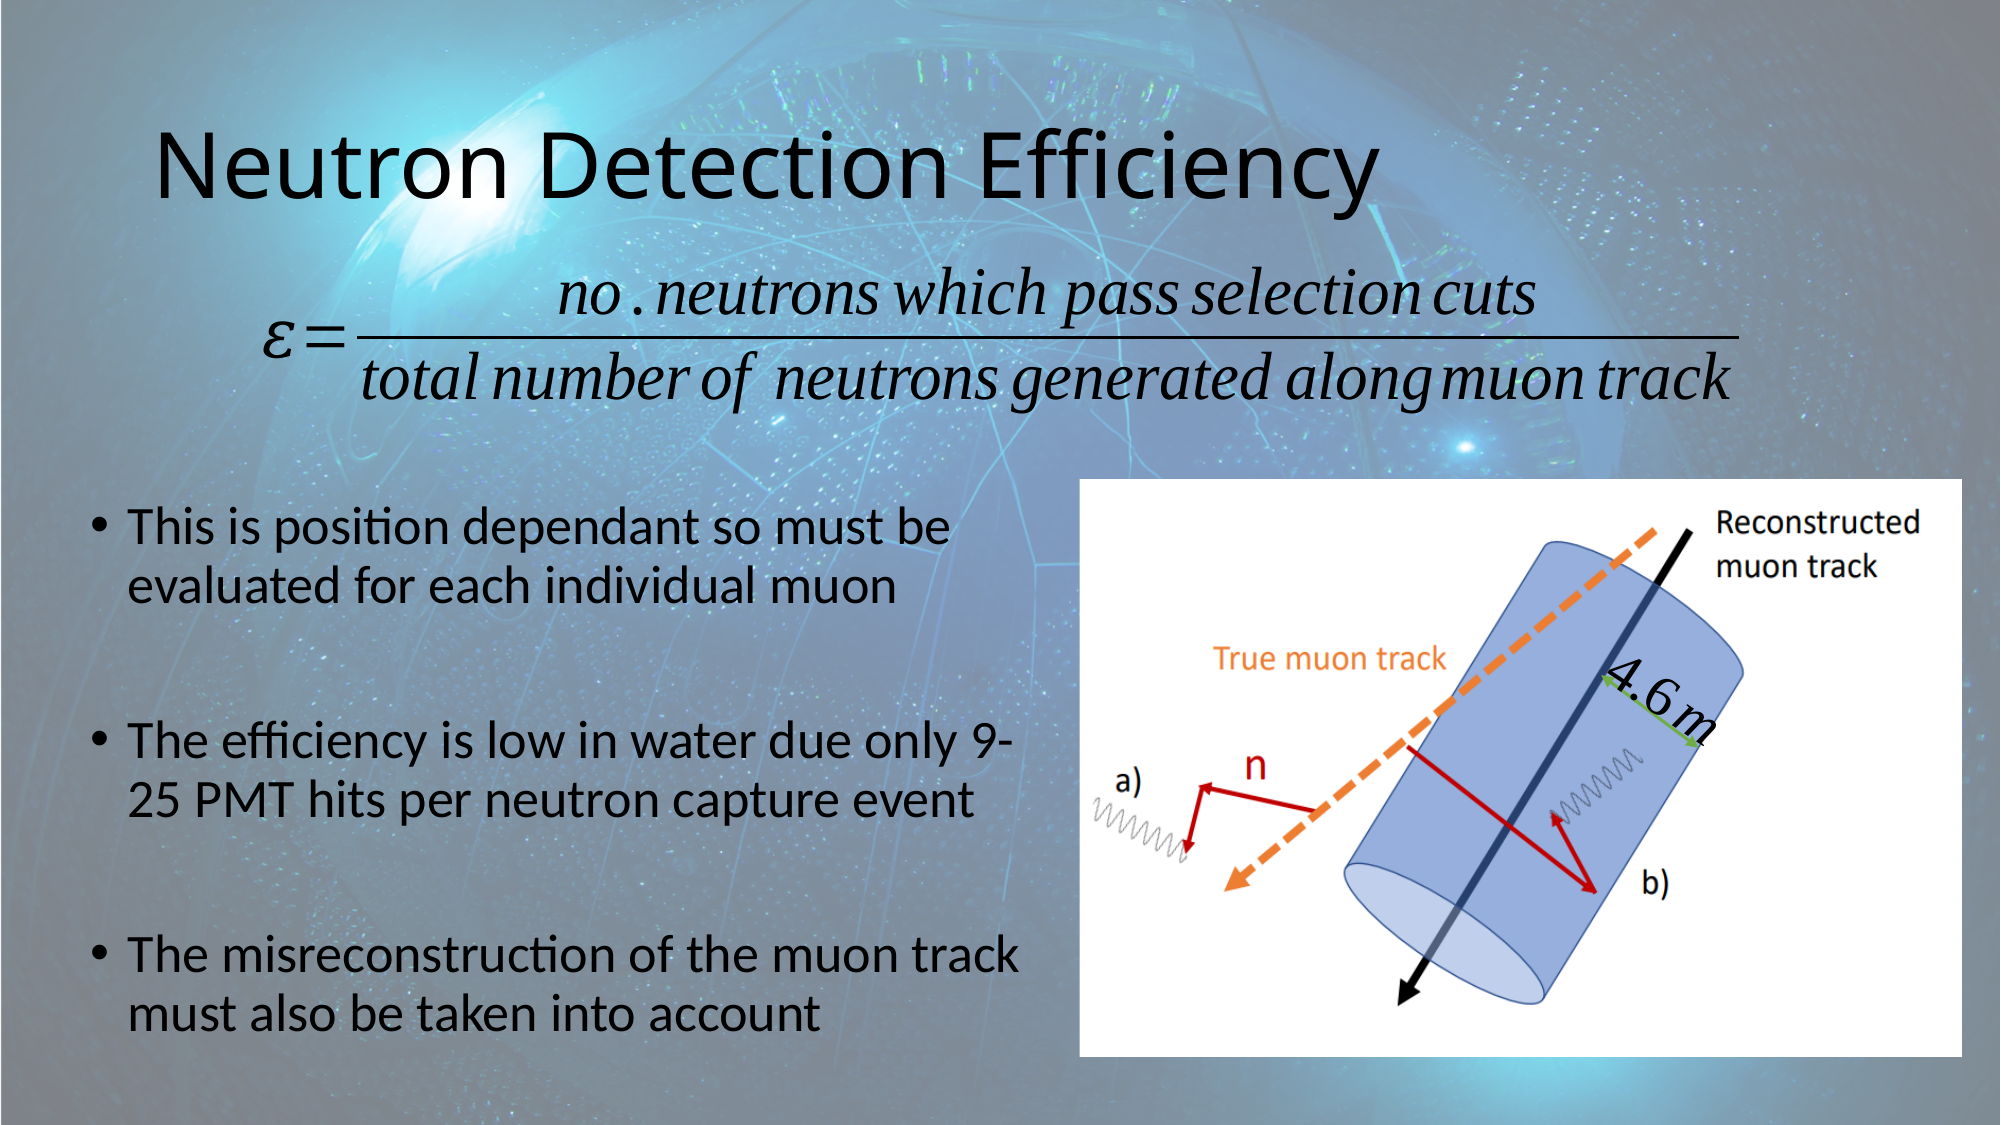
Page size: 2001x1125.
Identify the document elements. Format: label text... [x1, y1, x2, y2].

list This is position dependant so must be evaluated for each individual muon The efficiency is low in water due only 9-25 PMT hits per neutron capture event The misreconstruction of the muon track must also be taken into account [75, 490, 1043, 1068]
title Neutron Detection Efficiency [137, 59, 1863, 278]
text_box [1079, 479, 1962, 1057]
